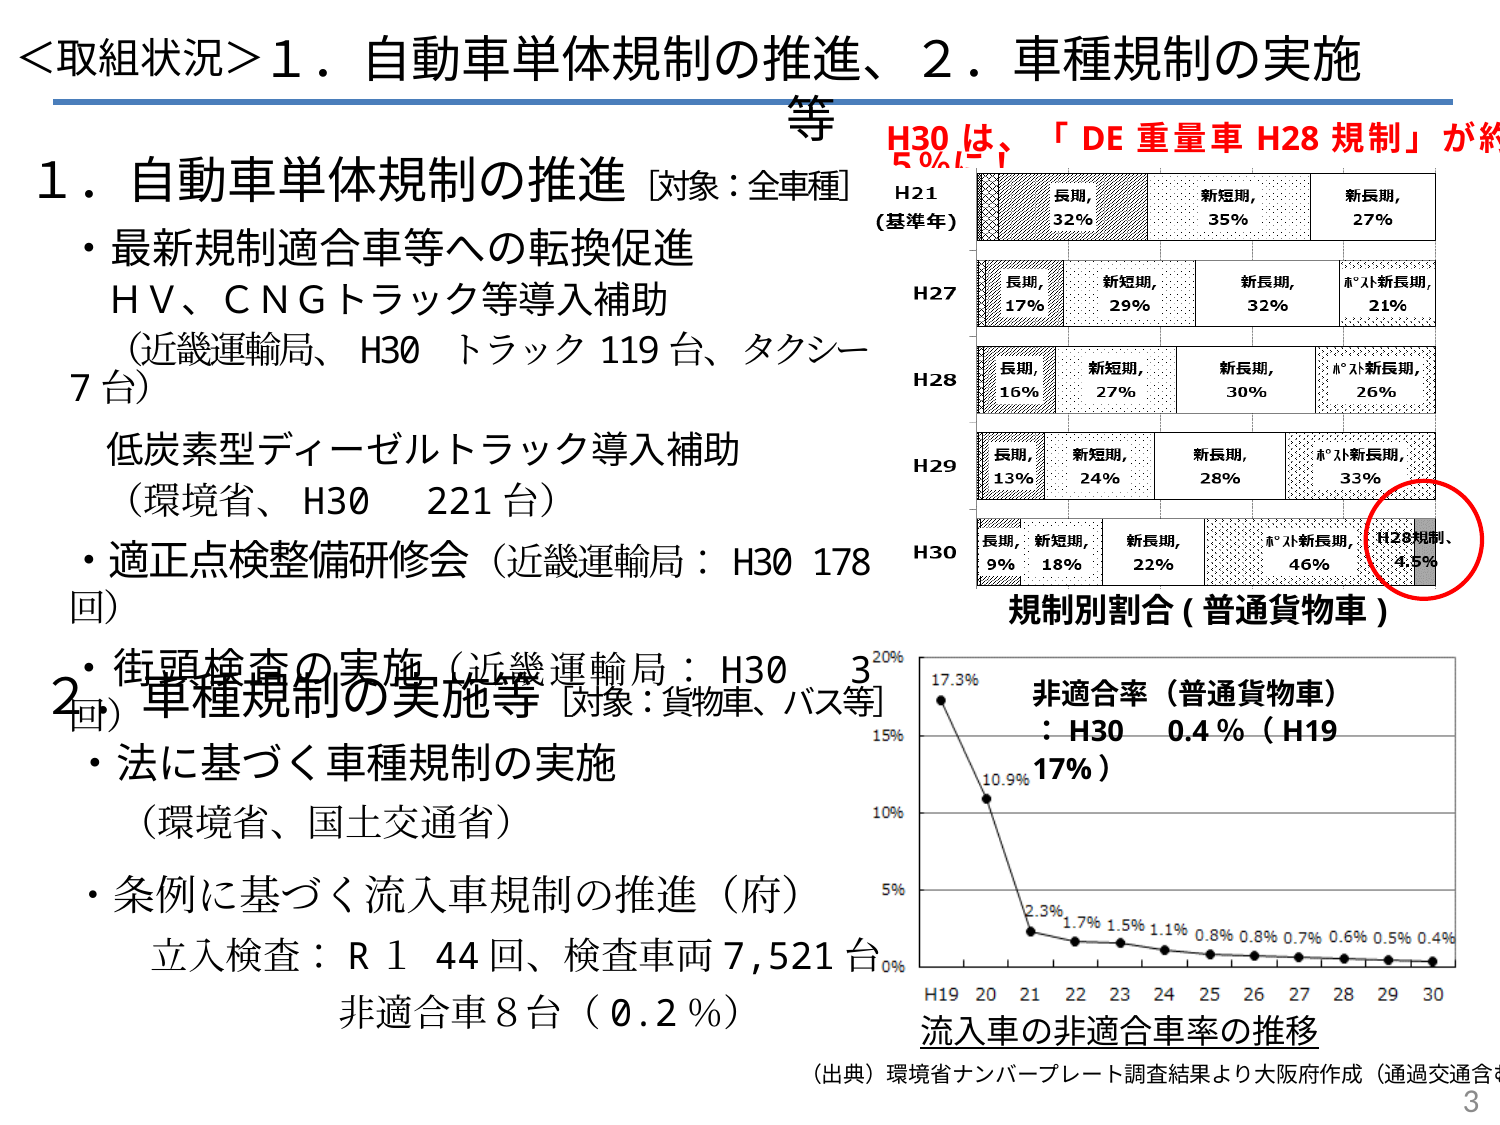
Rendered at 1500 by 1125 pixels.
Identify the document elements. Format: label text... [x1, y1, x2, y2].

slide_number 2 [1409, 1101, 1495, 1125]
text_box １．自動車単体規制の推進［対象：全車種］ ・最新規制適合車等への転換促進 ＨＶ、ＣＮＧトラック等導入補助 （近畿運輸局、H30 トラック119台、タクシー7台） 低炭素型ディーゼルトラック導入補助 （環境省、H30 221台） ・適正点検整備研修会（近畿運輸局：H30 178回） ・街頭検査の実施（近畿運輸局：H30 3回） [27, 141, 896, 656]
text_box [1455, 488, 1485, 593]
picture [873, 168, 1453, 589]
text_box １．自動車単体規制の推進、２．車種規制の実施等 [242, 111, 1382, 156]
text_box H30は、「DE重量車H28規制」が約５％に！ [873, 128, 1500, 183]
text_box ＜取組状況＞ [0, 24, 242, 90]
picture [847, 627, 1483, 1028]
text_box 規制別割合(普通貨物車) [996, 600, 1471, 625]
text_box ２．車種規制の実施等［対象：貨物車、バス等］ ・法に基づく車種規制の実施 （環境省、国土交通省） ・条例に基づく流入車規制の推進（府） 立入検査：R１ 44回、検査車両7,521台 非適合車８台（0.2％） [26, 656, 857, 1100]
text_box 流入車の非適合車率の推移 [857, 1035, 1383, 1053]
text_box （出典）環境省ナンバープレート調査結果より大阪府作成（通過交通含む） [785, 1053, 1500, 1101]
text_box １．自動車単体規制の推進、２．車種規制の実施等 [242, 20, 1382, 101]
